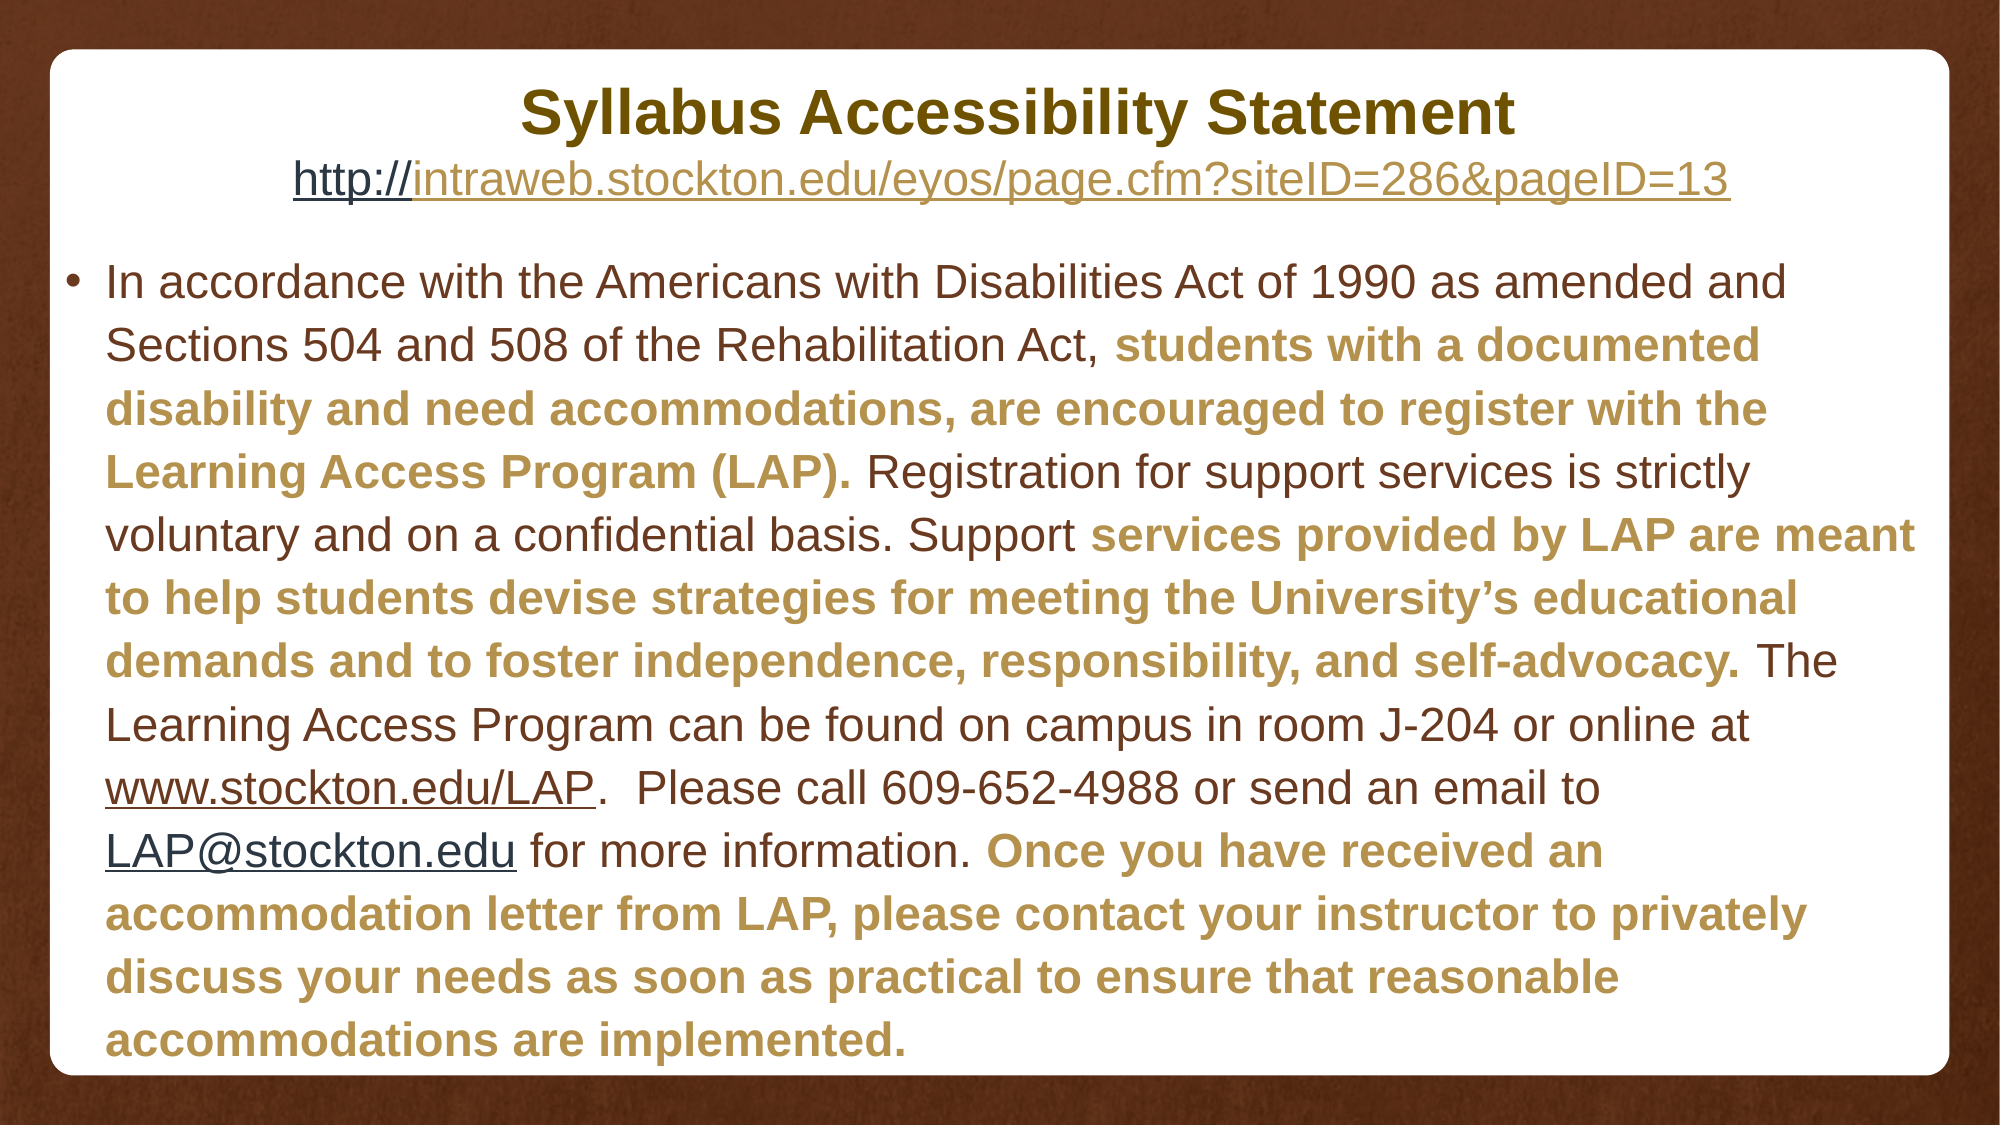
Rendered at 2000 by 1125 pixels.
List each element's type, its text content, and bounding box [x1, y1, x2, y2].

title Syllabus Accessibility Statement http://intraweb.stockton.edu/eyos/page.cfm?siteID=286&pageID=13 [112, 62, 1925, 213]
list In accordance with the Americans with Disabilities Act of 1990 as amended and Sections 504 and 508 of the Rehabilitation Act, students with a documented disability and need accommodations, are encouraged to register with the Learning Access Program (LAP). Registration for support services is strictly voluntary and on a confidential basis. Support services provided by LAP are meant to help students devise strategies for meeting the University’s educational demands and to foster independence, responsibility, and self-advocacy. The Learning Access Program can be found on campus in room J-204 or online at www.stockton.edu/LAP. Please call 609-652-4988 or send an email to LAP@stockton.edu for more information. Once you have received an accommodation letter from LAP, please contact your instructor to privately discuss your needs as soon as practical to ensure that reasonable accommodations are implemented. [49, 237, 1950, 1075]
